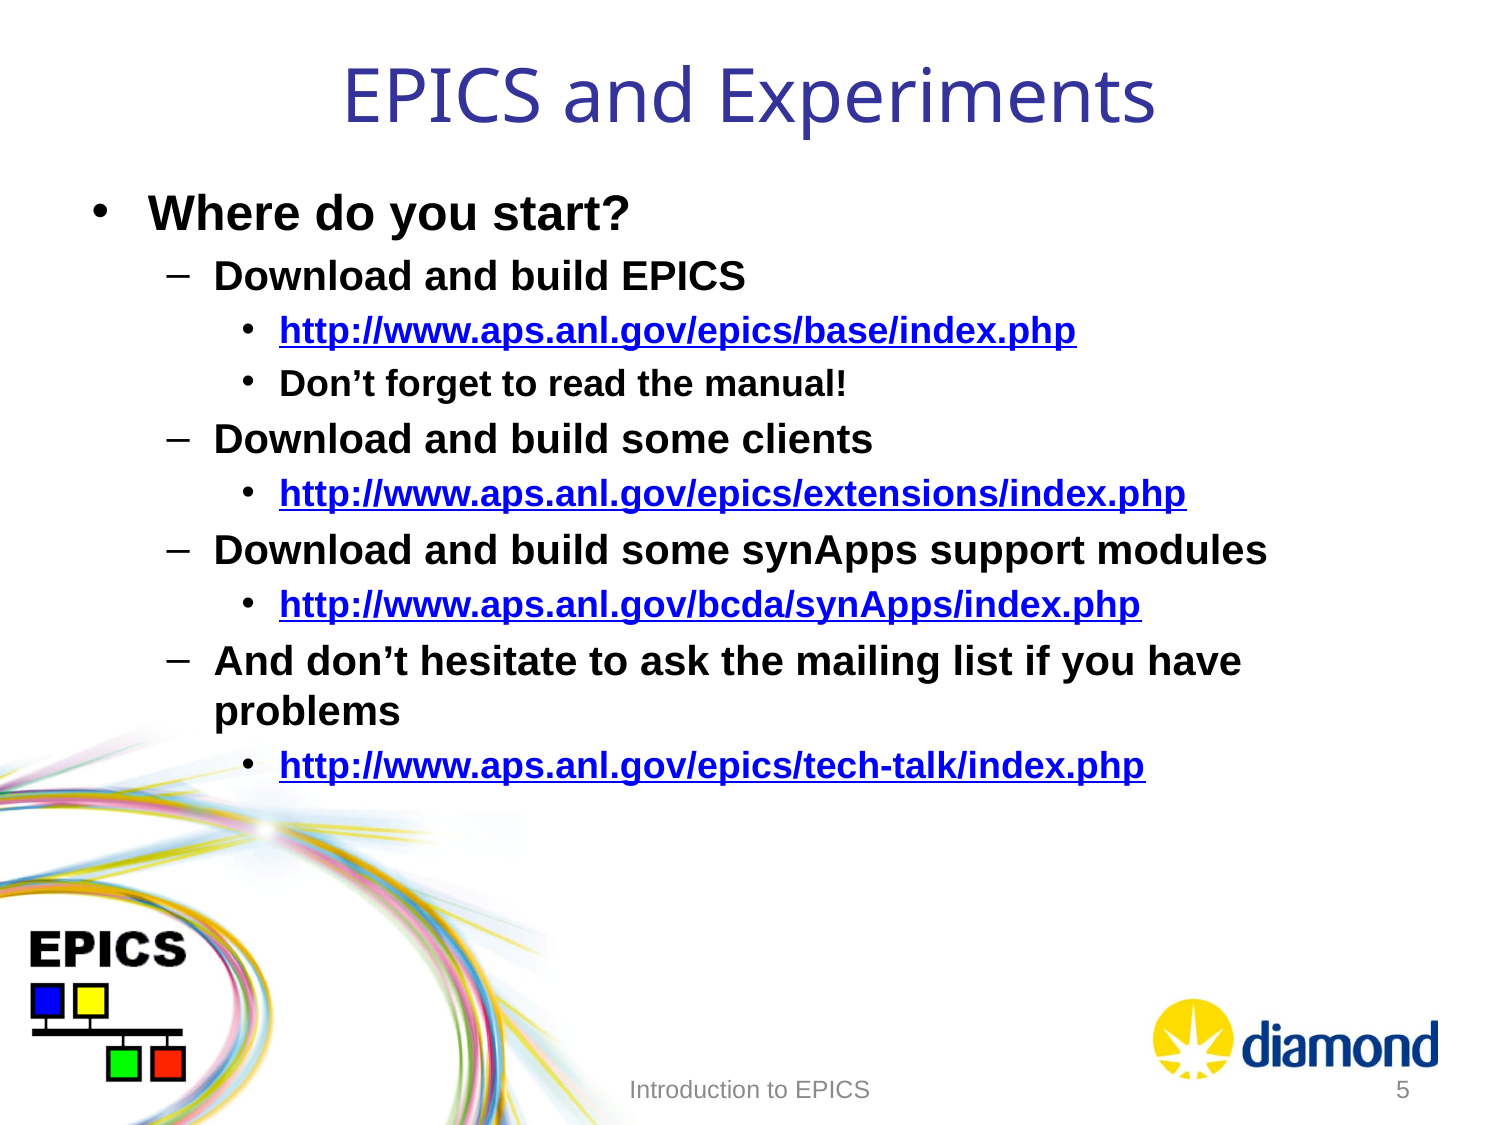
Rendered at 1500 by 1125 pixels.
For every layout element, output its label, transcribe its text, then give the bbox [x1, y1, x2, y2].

title EPICS and Experiments [75, 29, 1425, 155]
footer Introduction to EPICS [525, 1058, 975, 1119]
picture [0, 587, 1438, 1125]
list Where do you start? Download and build EPICS http://www.aps.anl.gov/epics/base/index.php Don’t forget to read the manual! Download and build some clients http://www.aps.anl.gov/epics/extensions/index.php Download and build some synApps support modules http://www.aps.anl.gov/bcda/synApps/index.php And don’t hesitate to ask the mailing list if you have problems http://www.aps.anl.gov/epics/tech-talk/index.php [76, 172, 1427, 1005]
slide_number 5 [1074, 1058, 1425, 1119]
